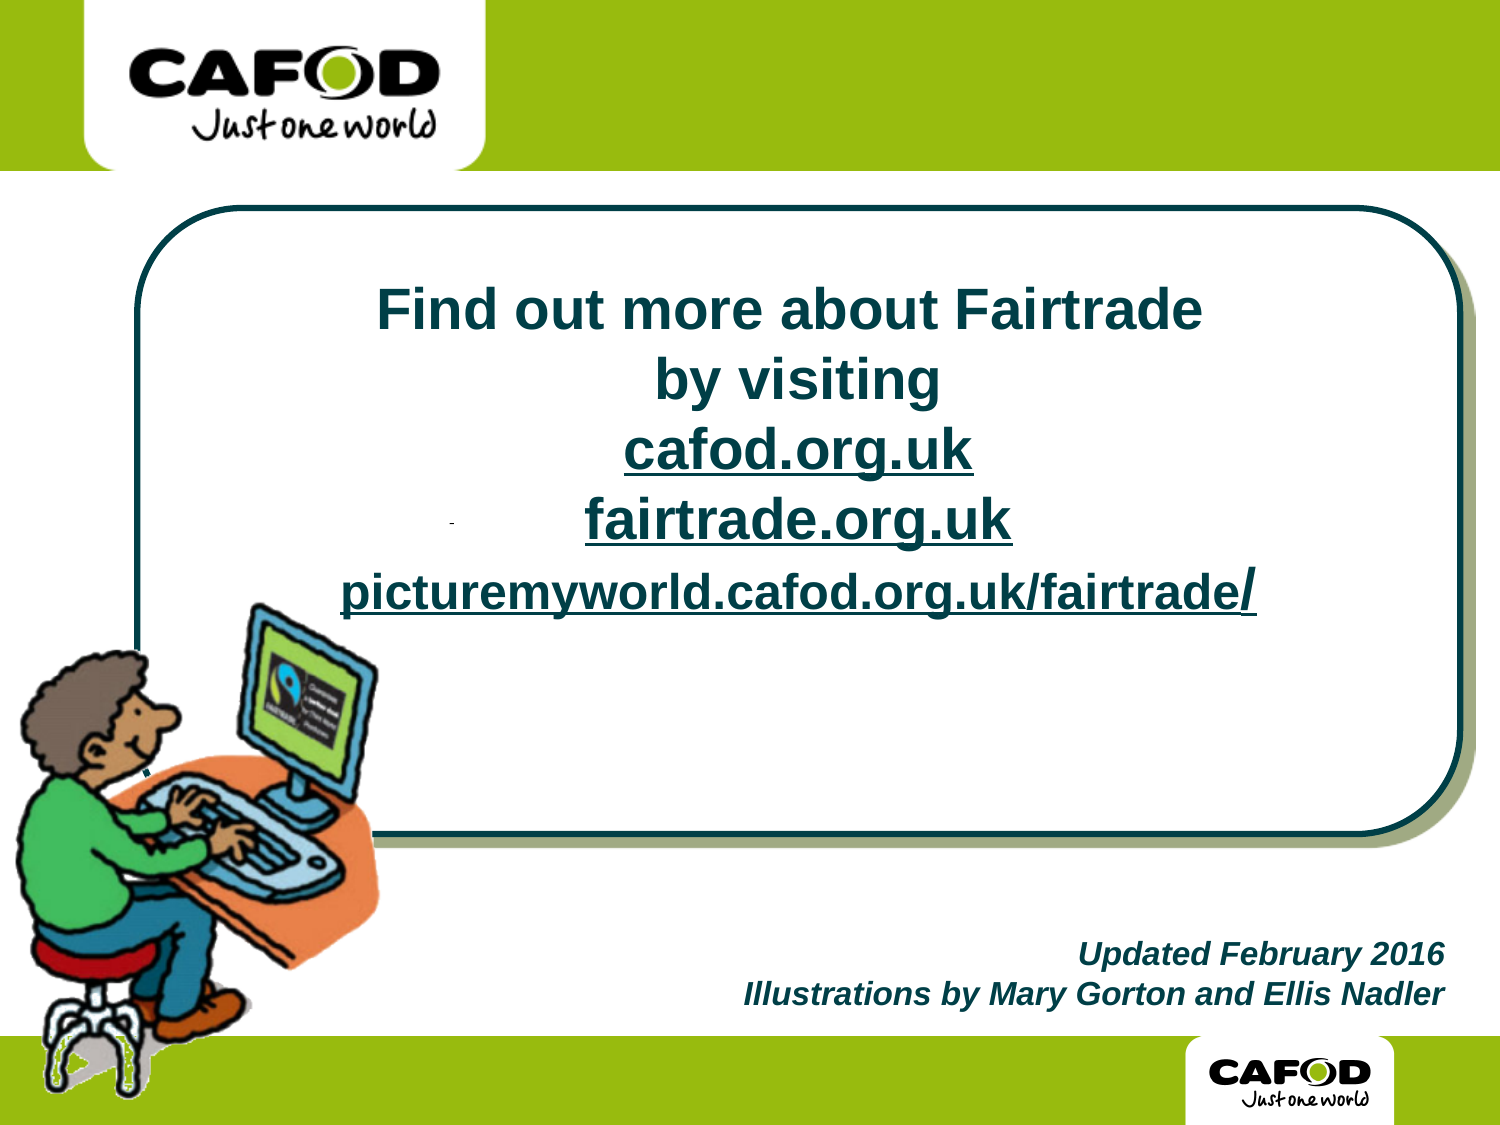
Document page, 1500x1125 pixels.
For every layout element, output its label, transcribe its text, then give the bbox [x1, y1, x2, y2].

text_box Updated February 2016 Illustrations by Mary Gorton and Ellis Nadler [479, 924, 1461, 1020]
text_box Find out more about Fairtrade by visiting cafod.org.uk fairtrade.org.uk picturemyworld.cafod.org.uk/fairtrade/ [137, 207, 1461, 835]
picture [0, 523, 1500, 1125]
picture [0, 0, 1500, 171]
